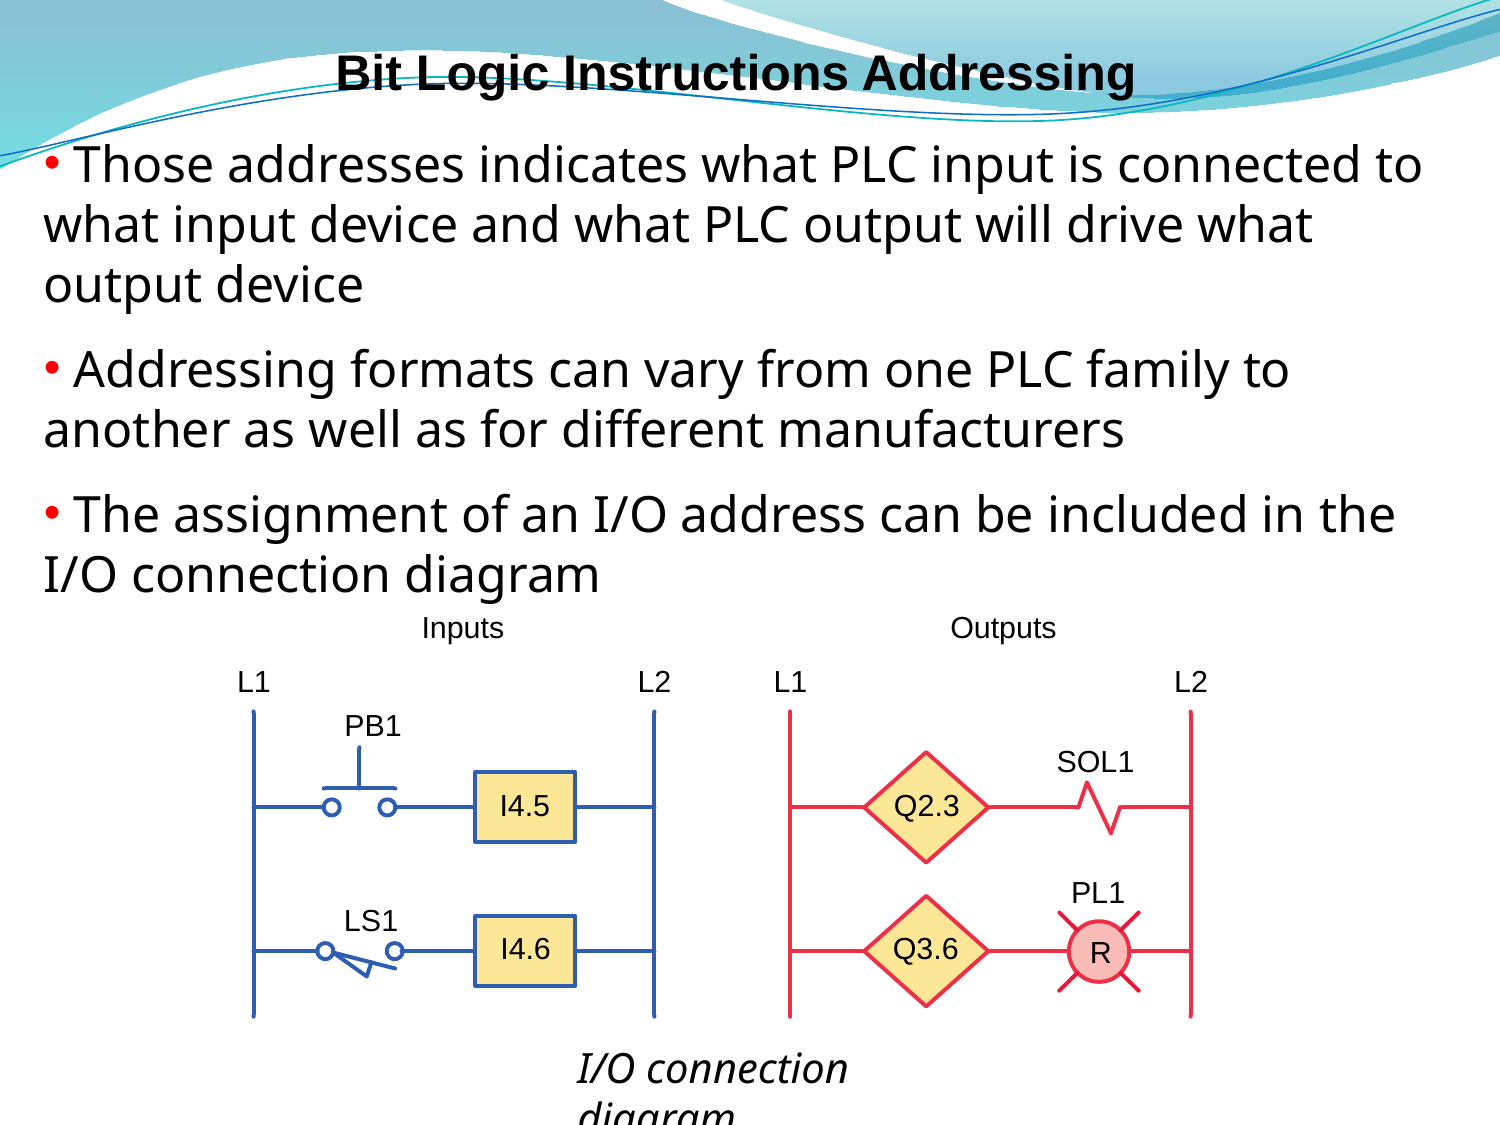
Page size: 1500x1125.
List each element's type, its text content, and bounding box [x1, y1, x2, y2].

title Bit Logic Instructions Addressing [49, 12, 1426, 101]
text_box I/O connection diagram [562, 1036, 1025, 1125]
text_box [232, 602, 1213, 1024]
text_box Those addresses indicates what PLC input is connected to what input device and what PLC output will drive what output device Addressing formats can vary from one PLC family to another as well as for different manufacturers The assignment of an I/O address can be included in the I/O connection diagram [43, 124, 1450, 1088]
